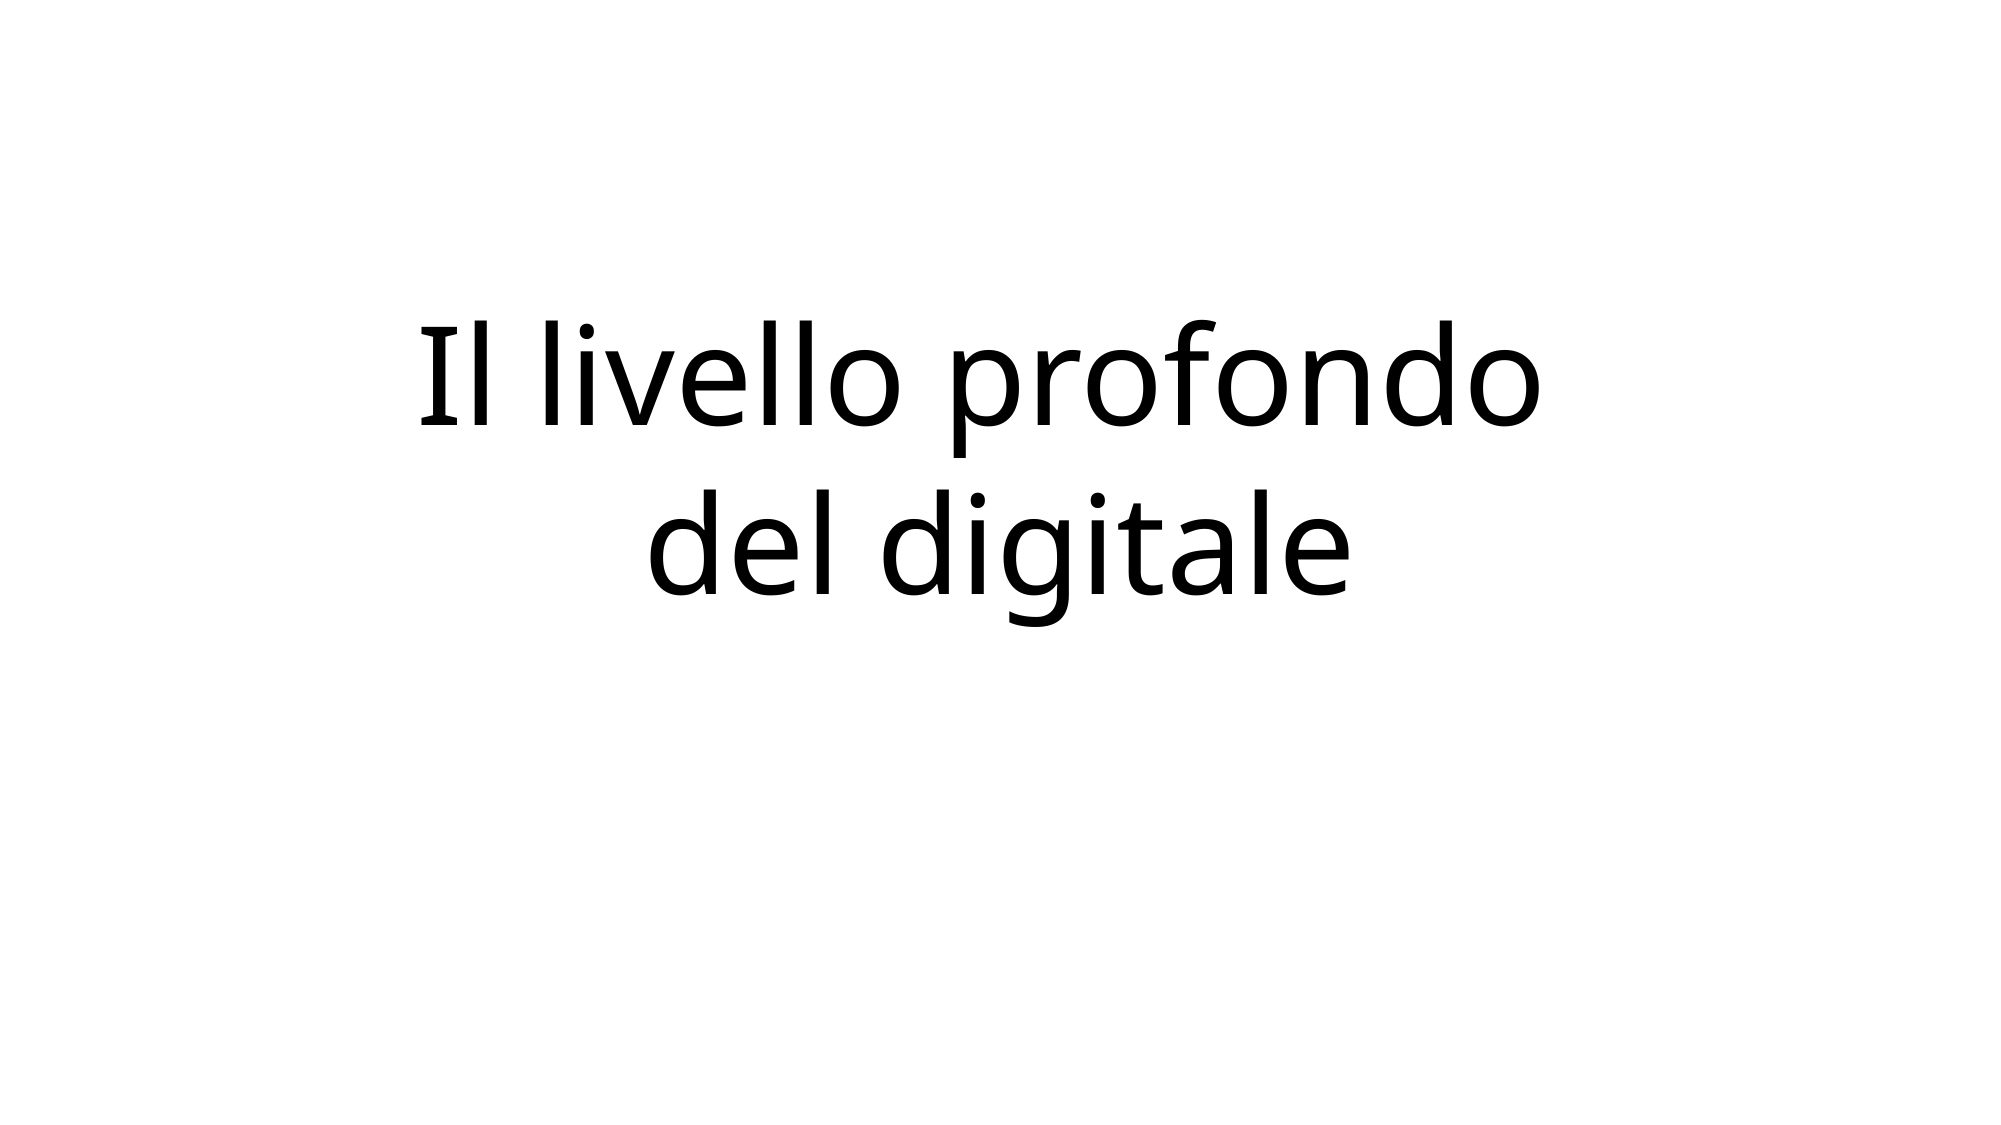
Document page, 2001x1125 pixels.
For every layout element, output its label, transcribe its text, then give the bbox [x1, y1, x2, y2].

list Il livello profondo del digitale [137, 299, 1863, 1014]
